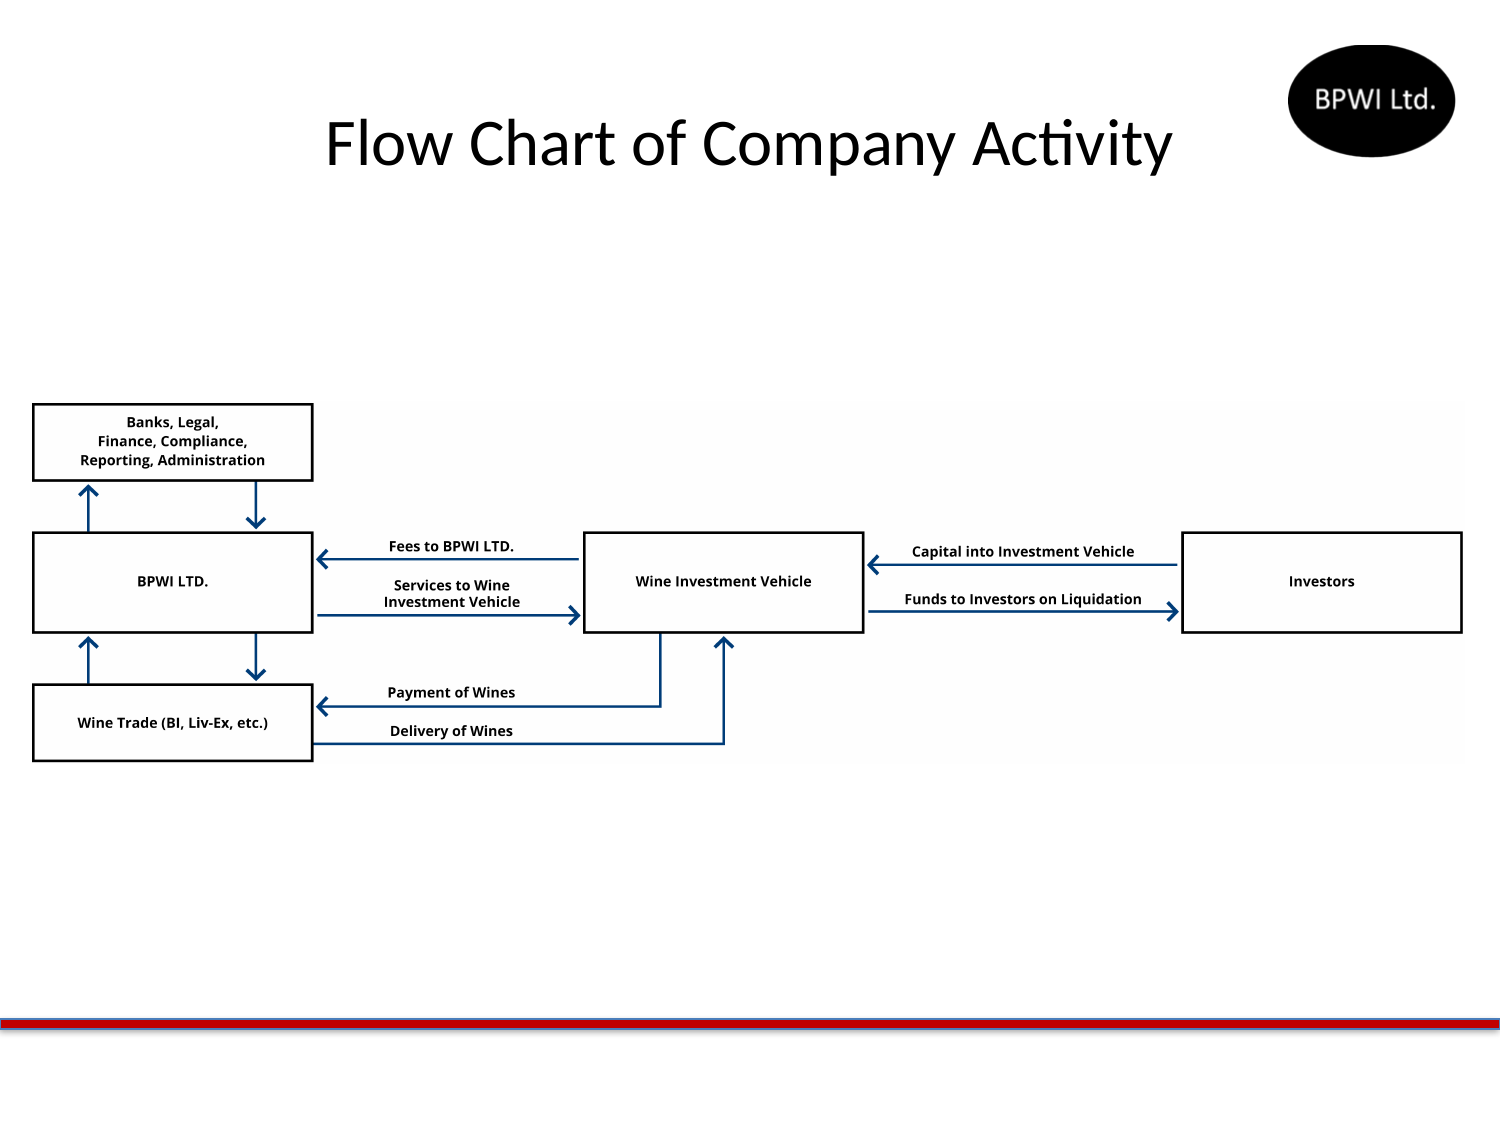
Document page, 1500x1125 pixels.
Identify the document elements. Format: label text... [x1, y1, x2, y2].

picture [1425, 45, 1456, 158]
picture [30, 400, 1466, 764]
title Flow Chart of Company Activity [75, 45, 1425, 233]
